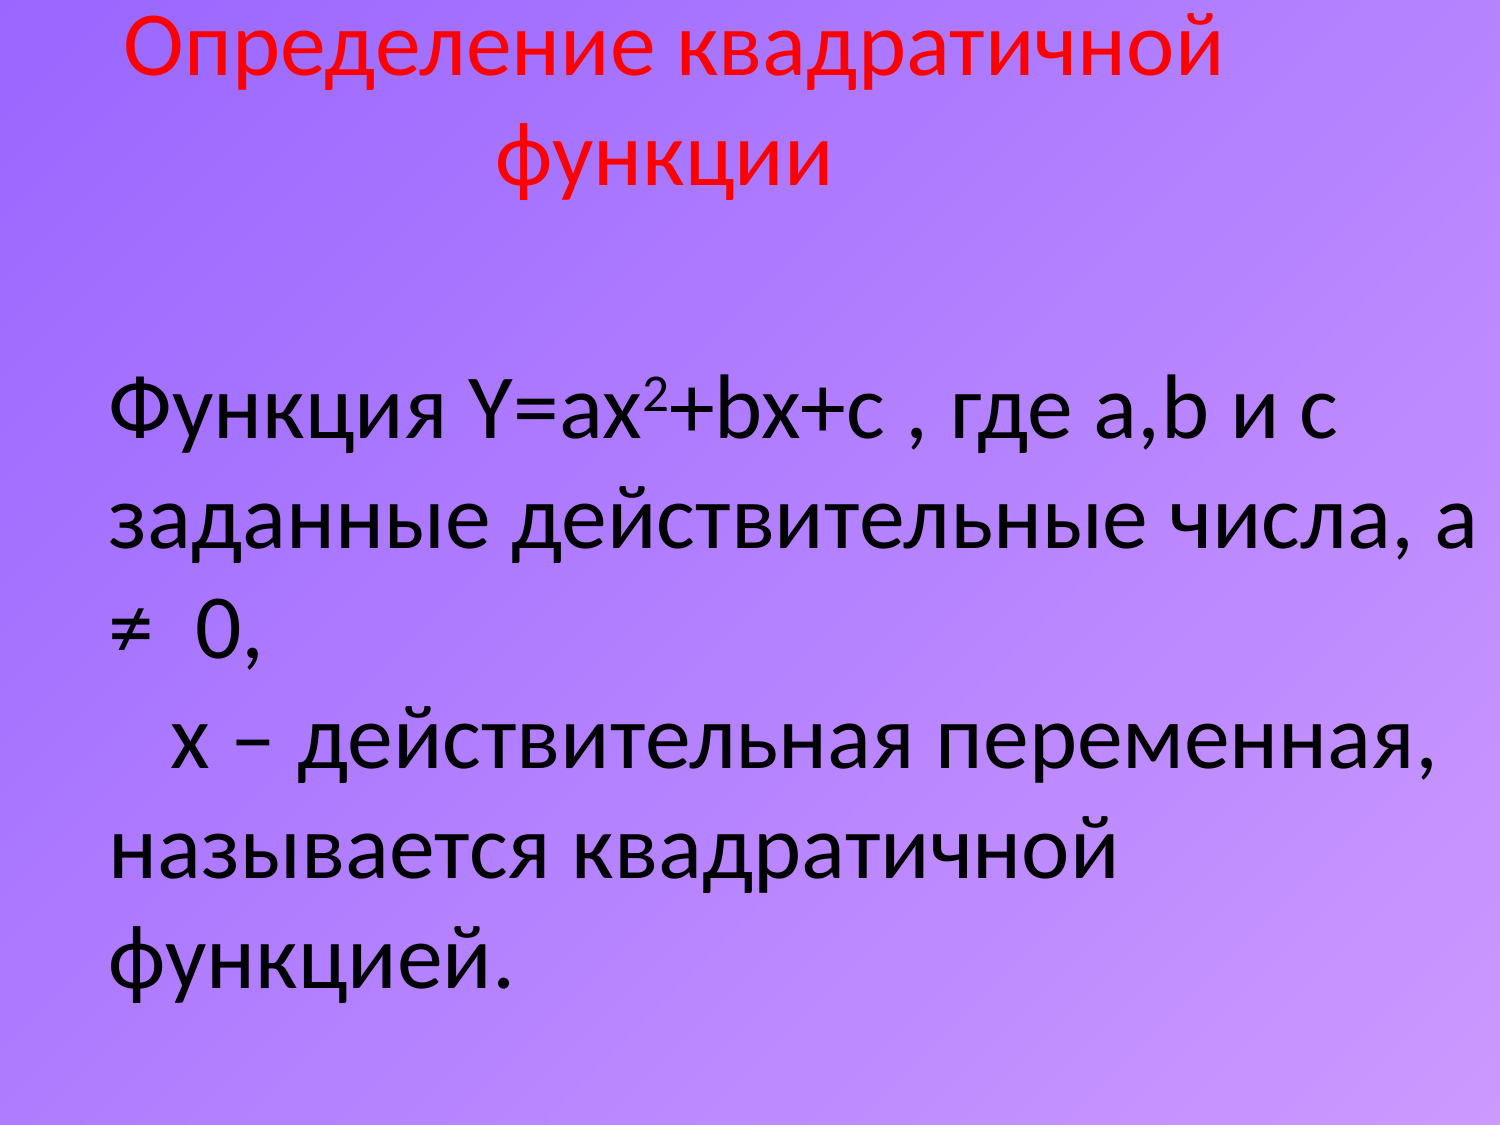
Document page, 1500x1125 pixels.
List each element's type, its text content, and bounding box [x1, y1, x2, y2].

text_box Функция Y=ax2+bx+c , где а,b и c заданные действительные числа, а ≠ 0, х – действительная переменная, называется квадратичной функцией. [93, 339, 1500, 1015]
title Определение квадратичной функции [0, 0, 1350, 188]
